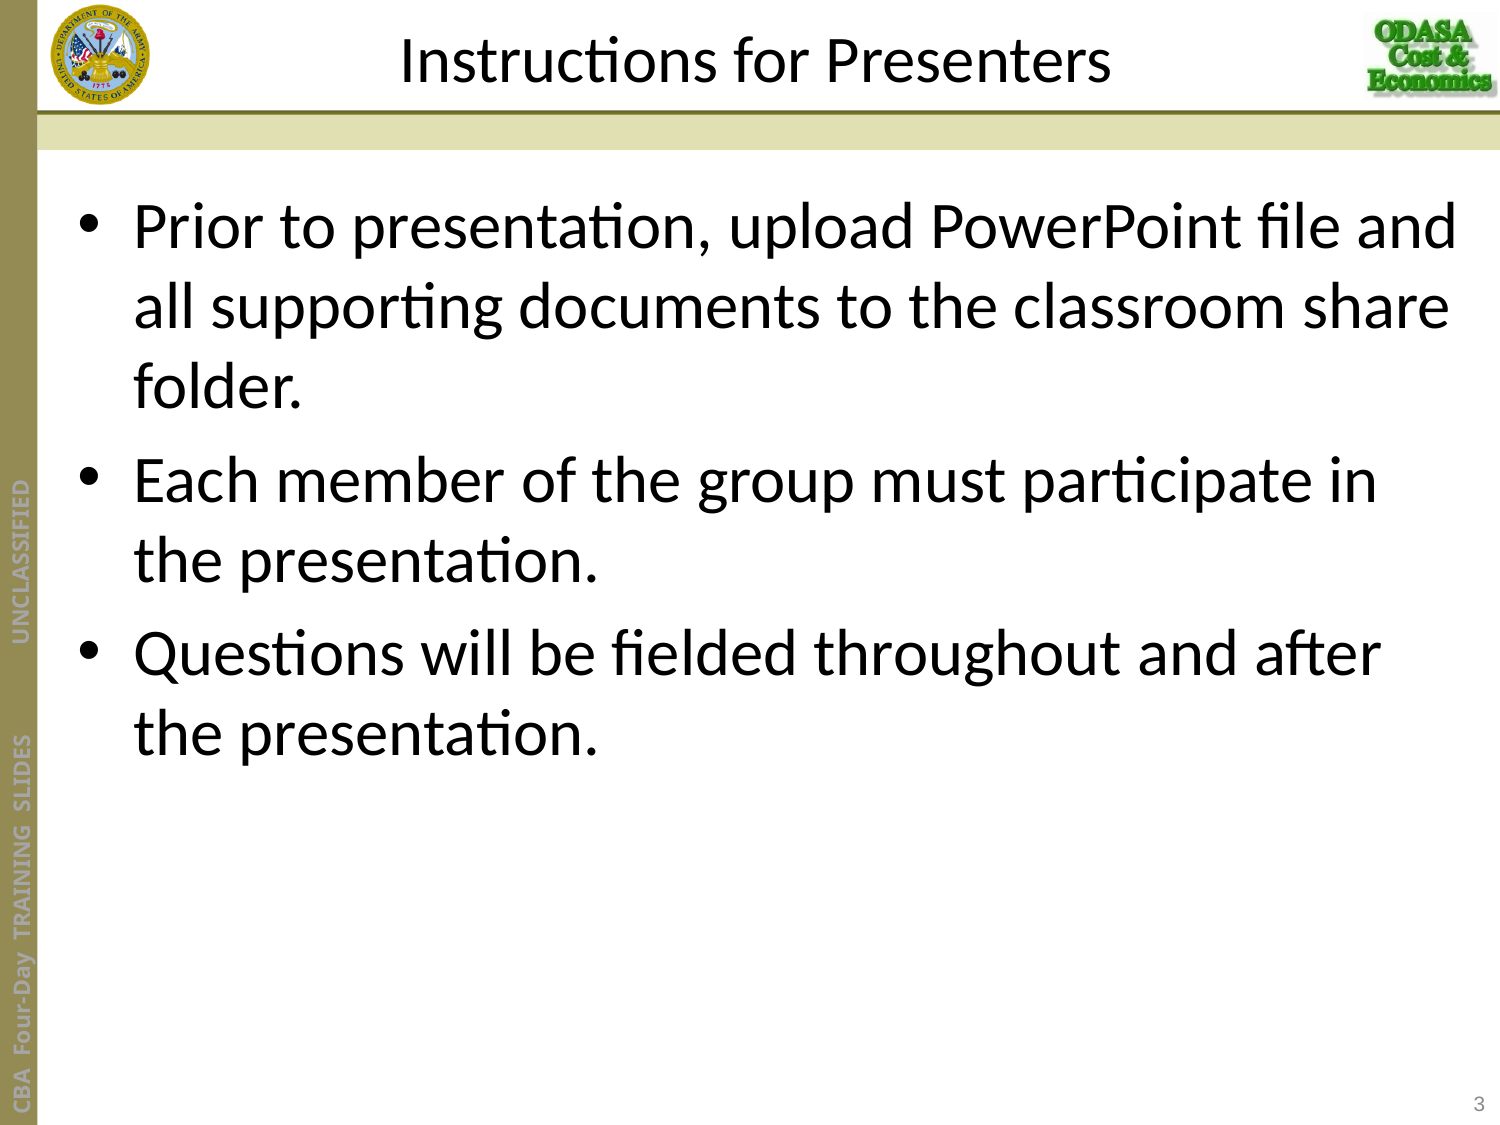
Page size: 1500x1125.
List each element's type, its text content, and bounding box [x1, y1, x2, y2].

picture [50, 4, 150, 105]
list Prior to presentation, upload PowerPoint file and all supporting documents to the classroom share folder. Each member of the group must participate in the presentation. Questions will be fielded throughout and after the presentation. [62, 174, 1475, 1063]
slide_number 3 [1149, 1090, 1500, 1123]
picture [1363, 12, 1498, 100]
title Instructions for Presenters [150, 0, 1363, 113]
